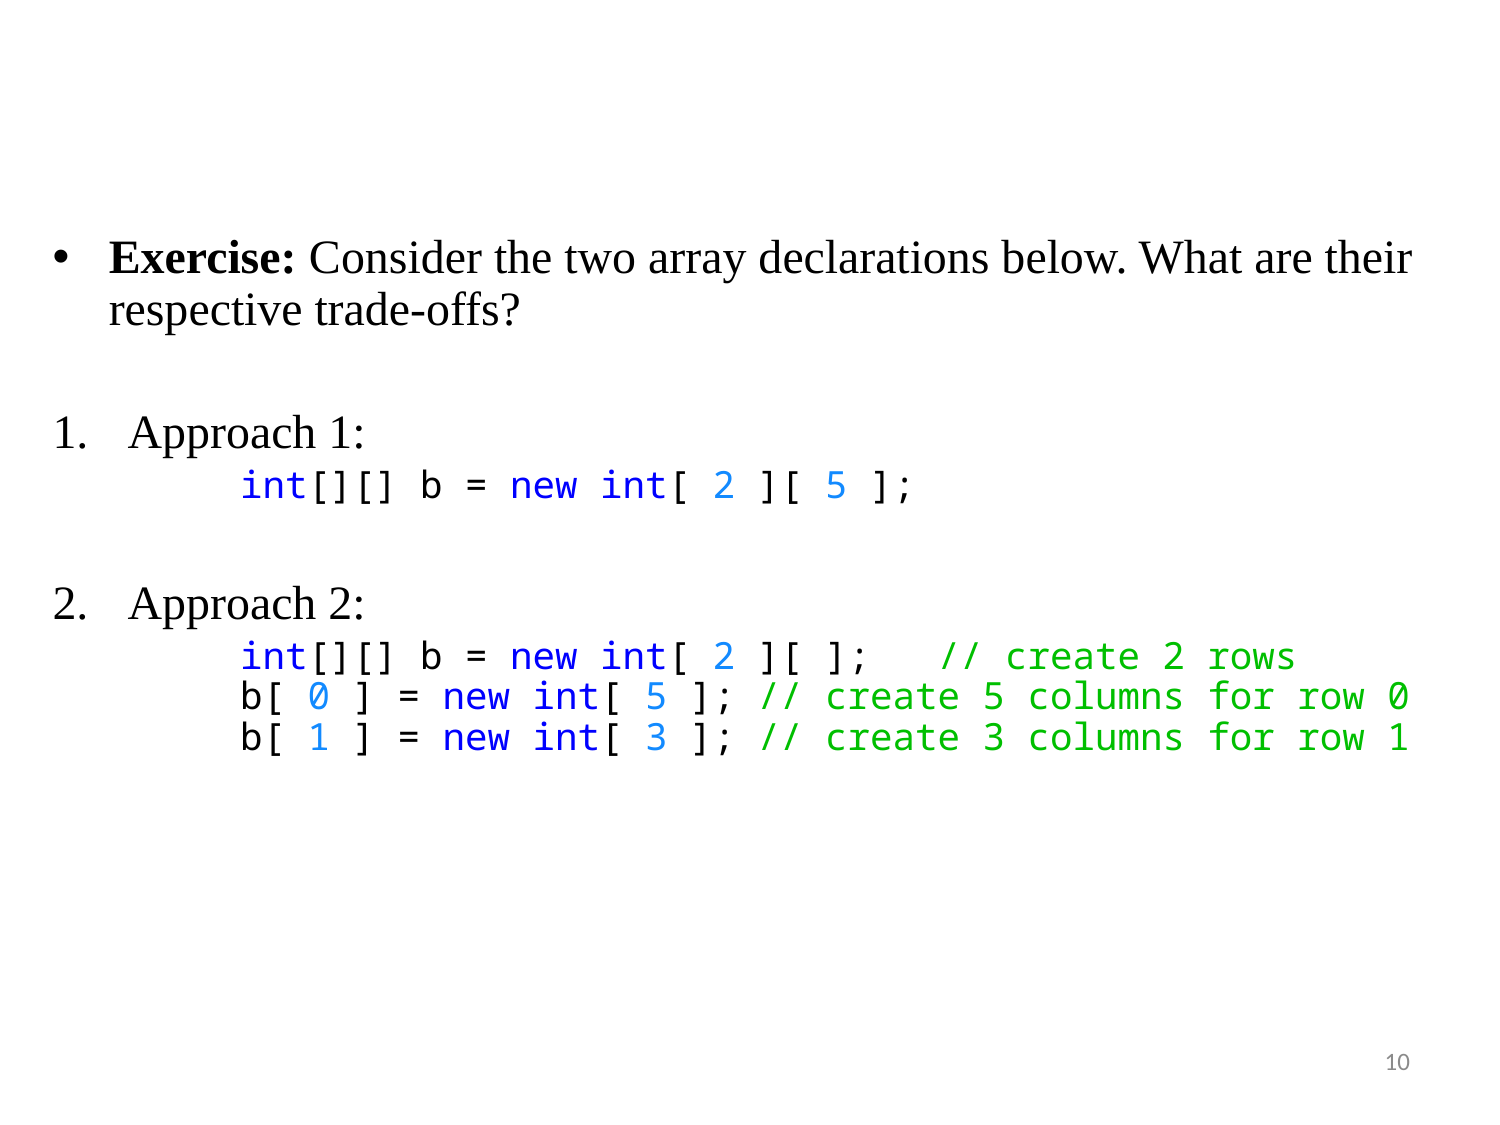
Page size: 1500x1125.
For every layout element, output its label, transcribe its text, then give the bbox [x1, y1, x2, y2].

text_box Exercise: Consider the two array declarations below. What are their respective trade-offs? Approach 1: int[][] b = new int[ 2 ][ 5 ]; Approach 2: int[][] b = new int[ 2 ][ ]; // create 2 rows b[ 0 ] = new int[ 5 ]; // create 5 columns for row 0 b[ 1 ] = new int[ 3 ]; // create 3 columns for row 1 [37, 224, 1463, 1025]
slide_number 10 [1074, 1030, 1425, 1091]
